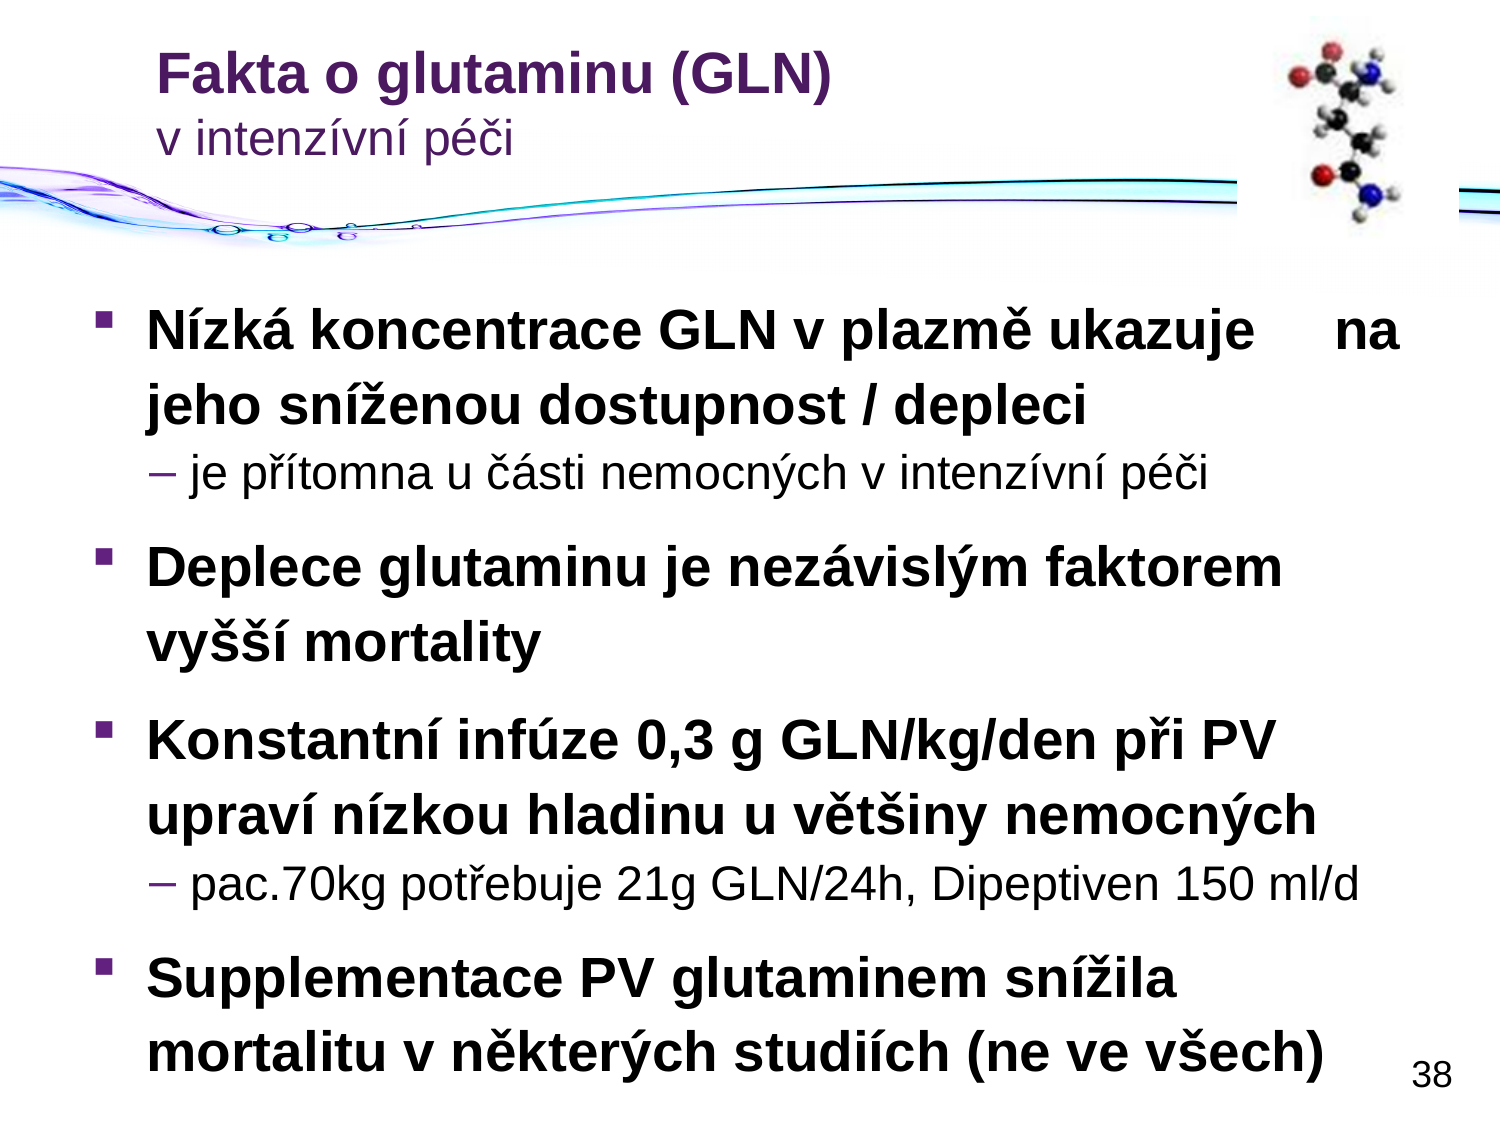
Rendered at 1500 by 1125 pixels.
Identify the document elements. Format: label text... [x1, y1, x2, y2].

list Nízká koncentrace GLN v plazmě ukazuje na jeho sníženou dostupnost / depleci je přítomna u části nemocných v intenzívní péči Deplece glutaminu je nezávislým faktorem vyšší mortality Konstantní infúze 0,3 g GLN/kg/den při PV upraví nízkou hladinu u většiny nemocných pac.70kg potřebuje 21g GLN/24h, Dipeptiven 150 ml/d Supplementace PV glutaminem snížila mortalitu v některých studiích (ne ve všech) [76, 278, 1447, 1094]
picture [0, 16, 1500, 299]
slide_number 38 [1155, 1042, 1468, 1118]
title Fakta o glutaminu (GLN) v intenzívní péči [141, 7, 1117, 173]
